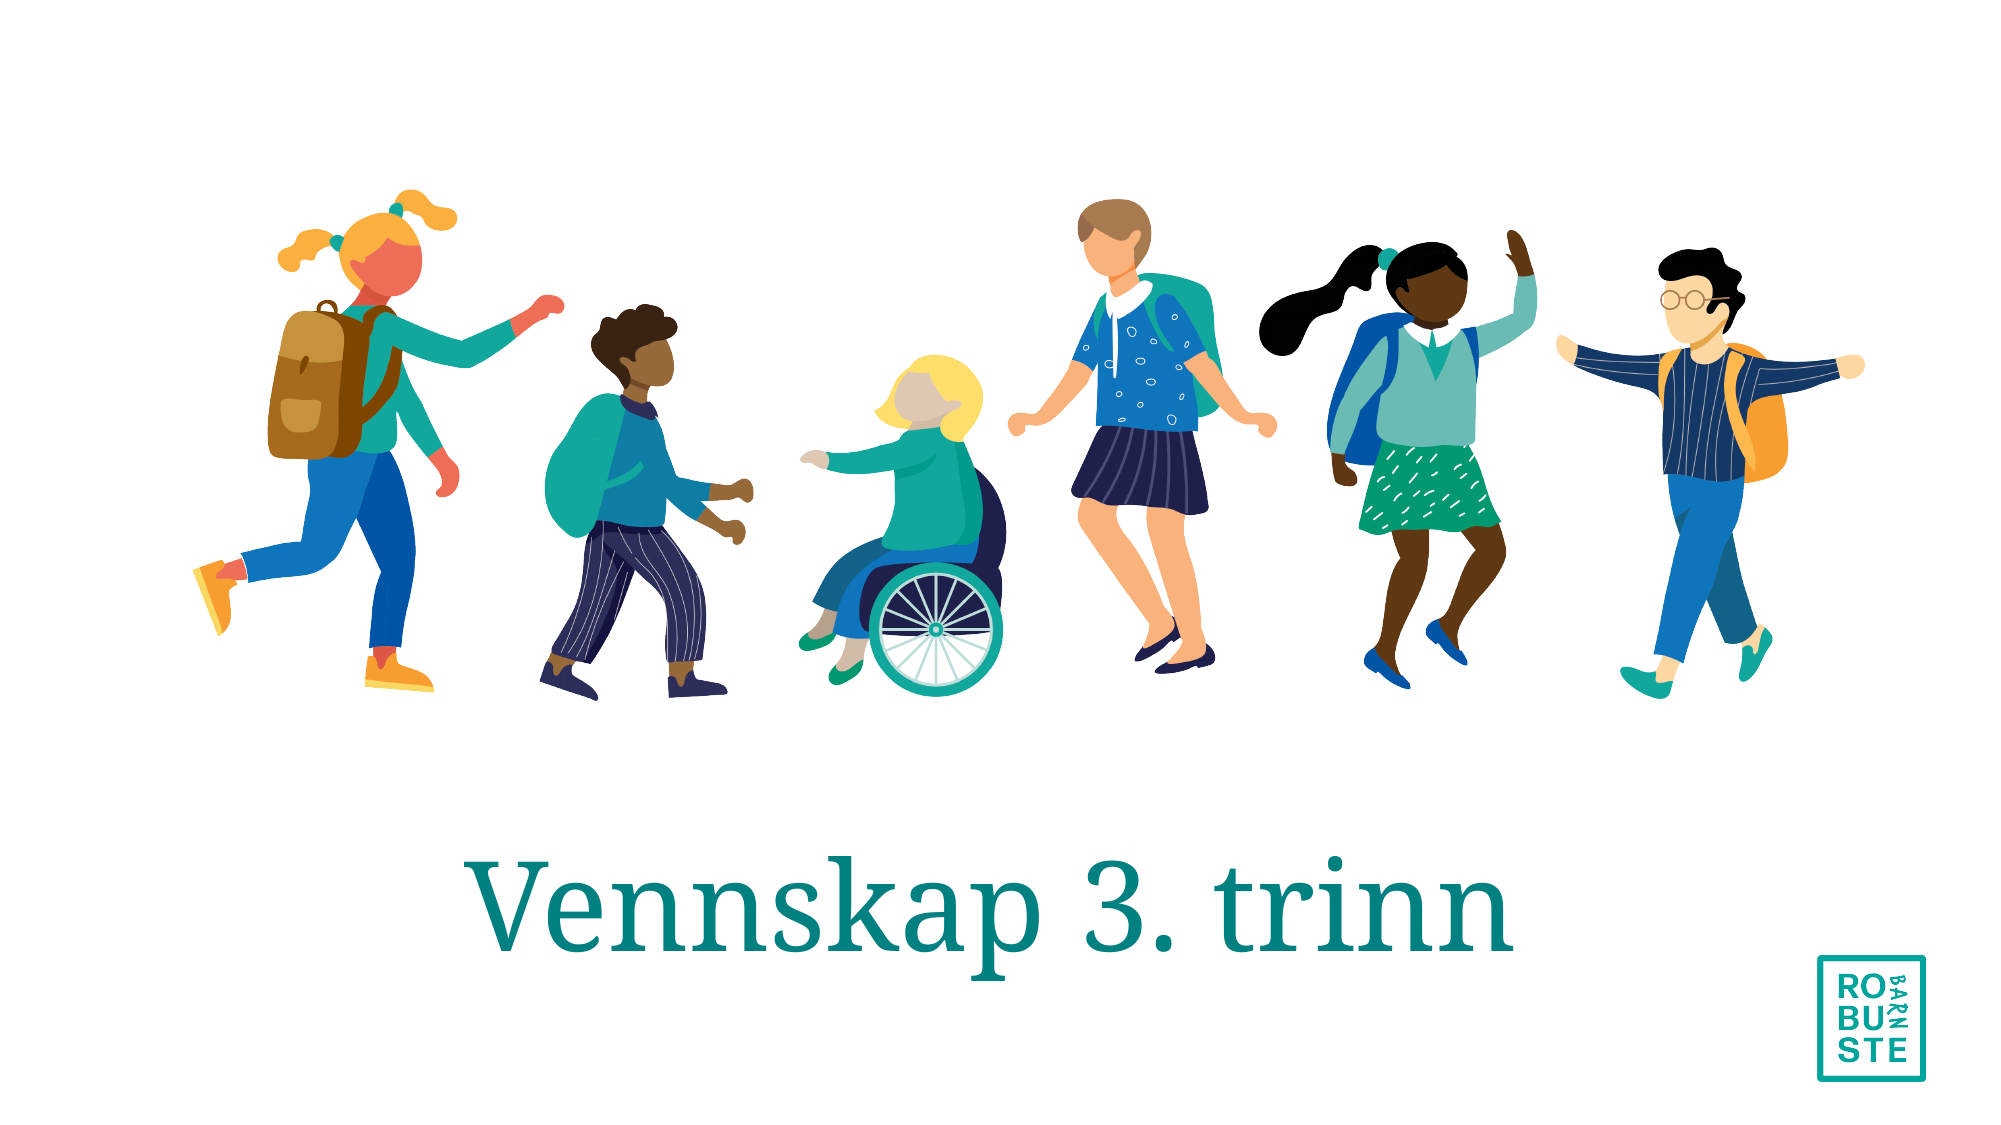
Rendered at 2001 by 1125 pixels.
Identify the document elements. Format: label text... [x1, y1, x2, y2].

picture [0, 0, 1949, 1125]
title Vennskap 3. trinn [254, 806, 1728, 987]
